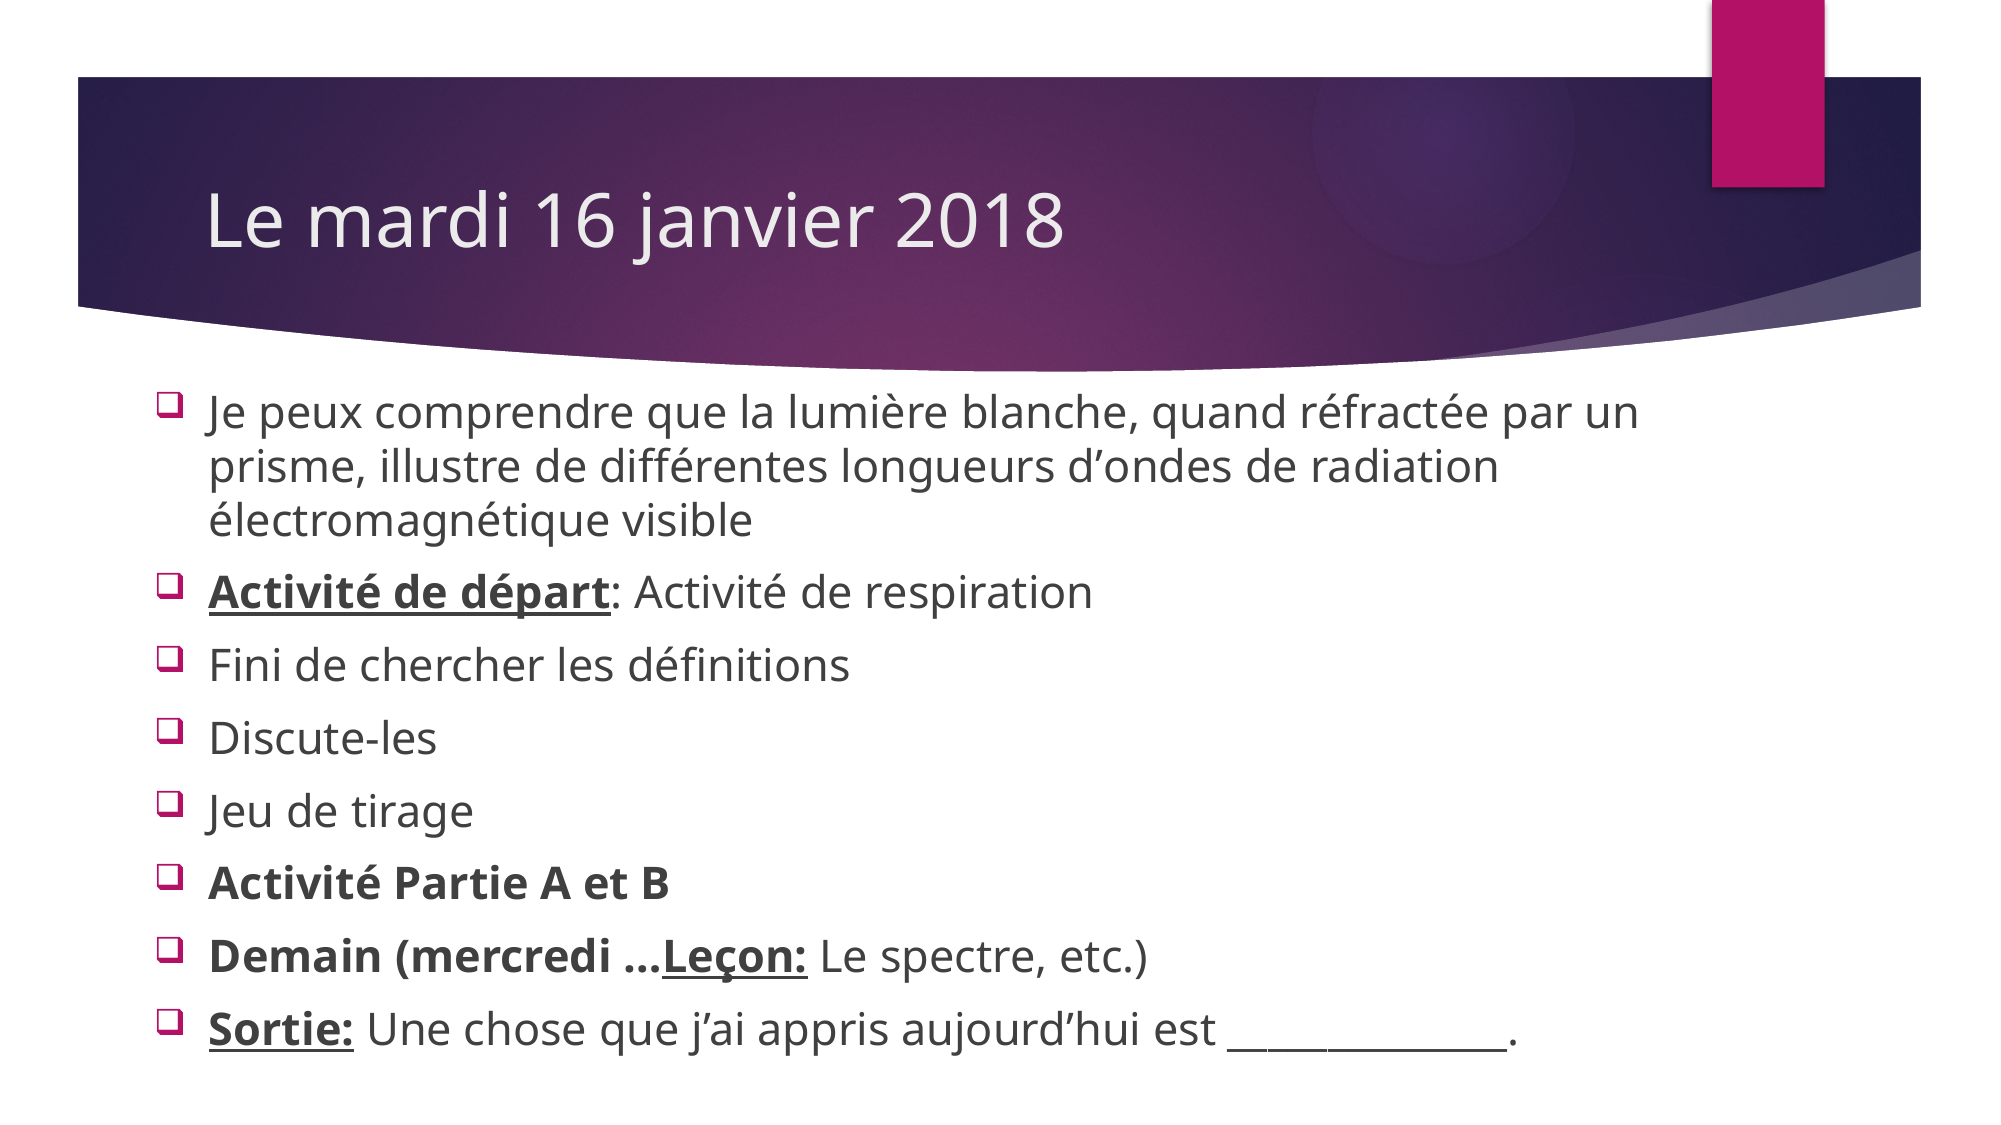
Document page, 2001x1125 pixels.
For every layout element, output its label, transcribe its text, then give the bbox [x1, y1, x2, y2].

title Le mardi 16 janvier 2018 [189, 159, 1627, 276]
list Je peux comprendre que la lumière blanche, quand réfractée par un prisme, illustre de différentes longueurs d’ondes de radiation électromagnétique visible Activité de départ: Activité de respiration Fini de chercher les définitions Discute-les Jeu de tirage Activité Partie A et B Demain (mercredi …Leçon: Le spectre, etc.) Sortie: Une chose que j’ai appris aujourd’hui est ______________. [139, 375, 1775, 1063]
